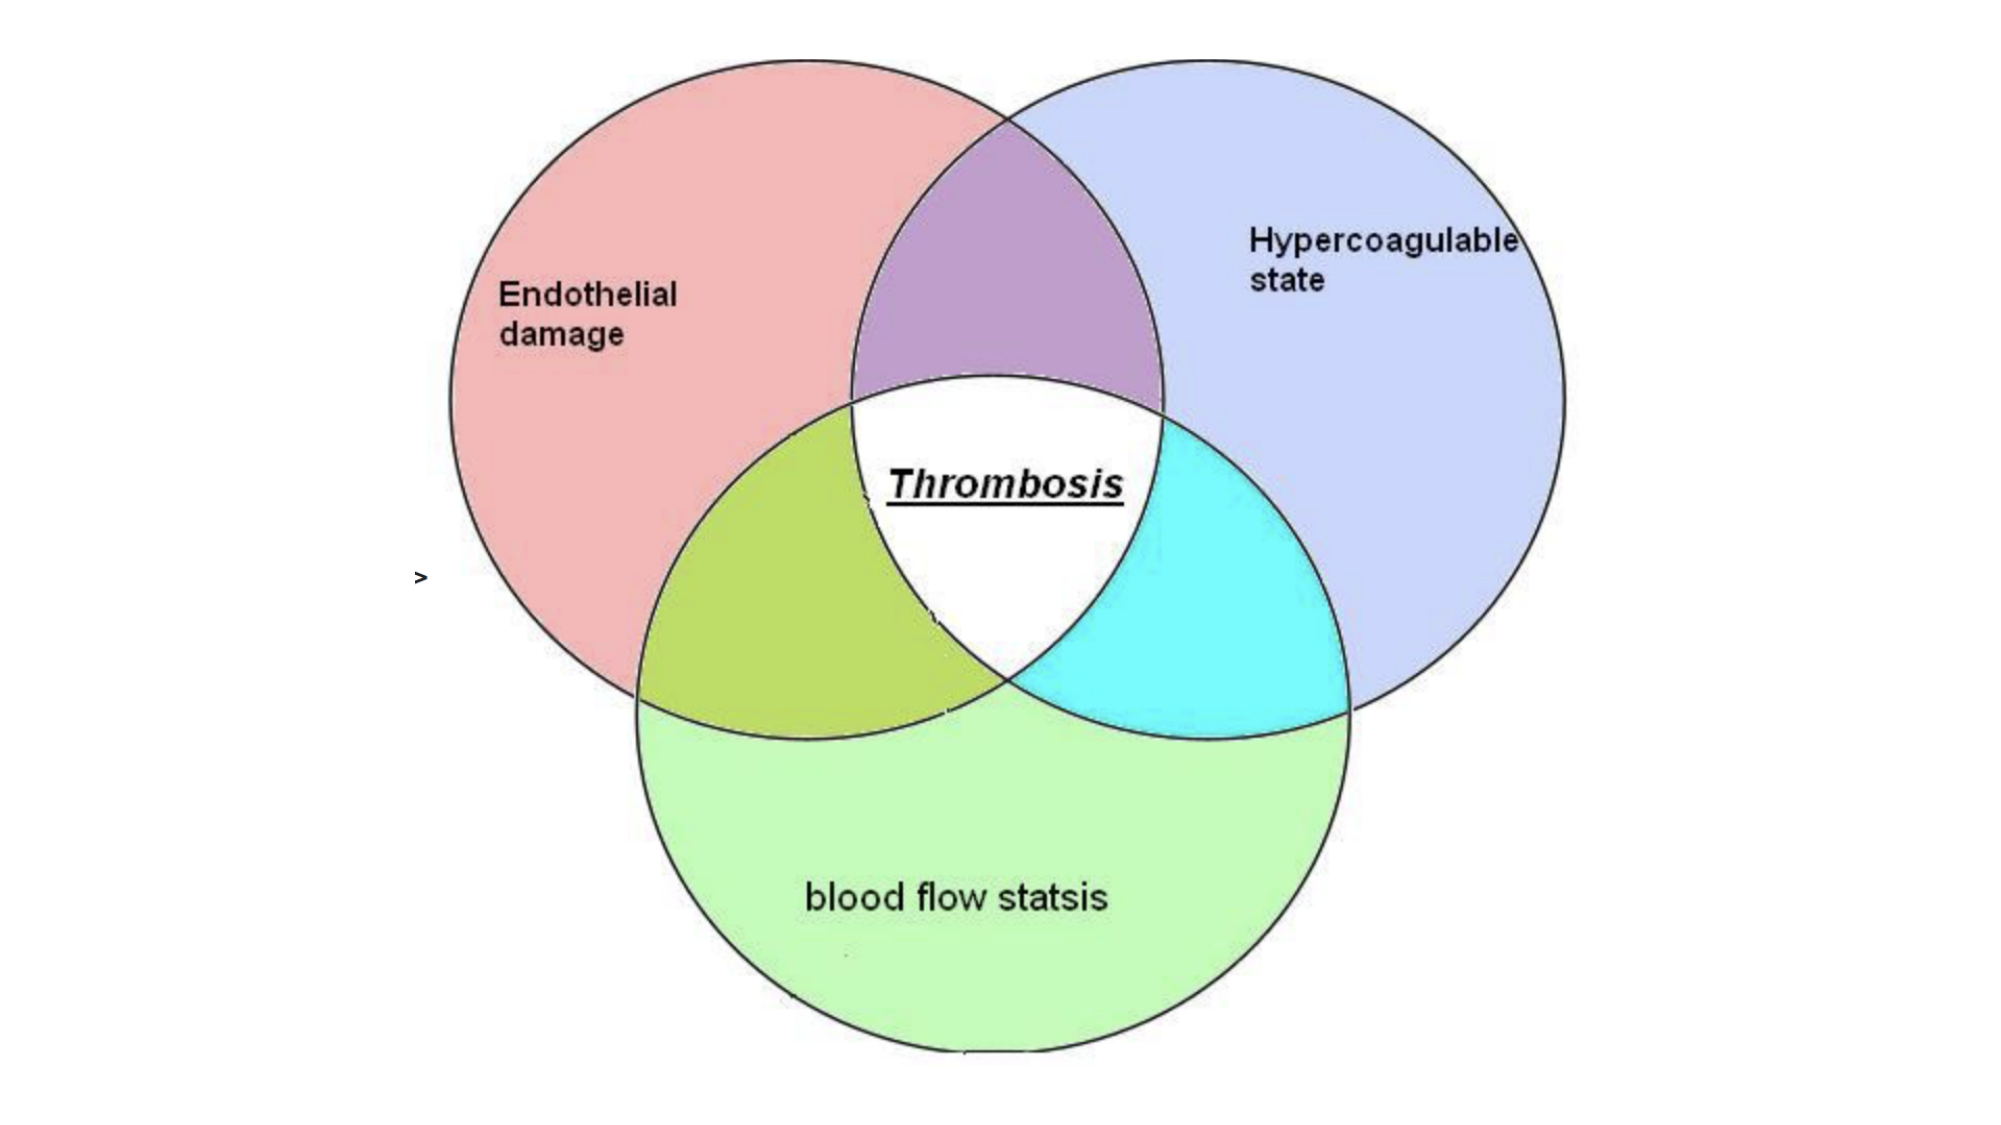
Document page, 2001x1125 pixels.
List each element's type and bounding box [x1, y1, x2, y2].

picture [415, 59, 1585, 1066]
